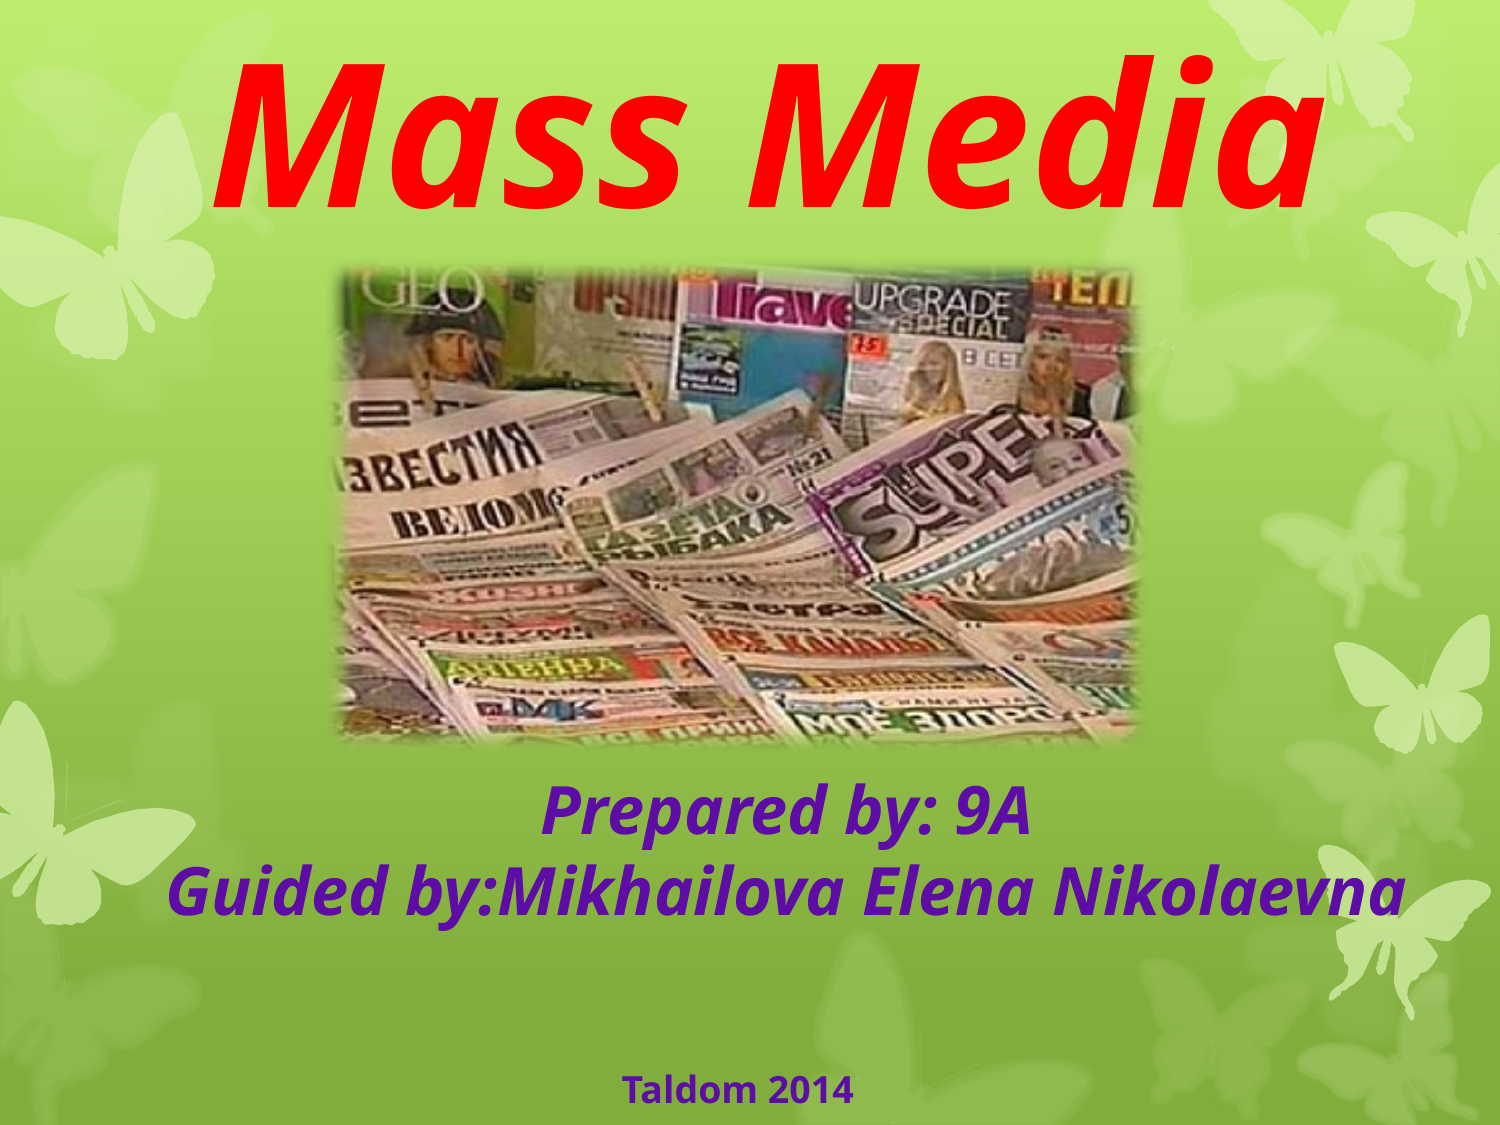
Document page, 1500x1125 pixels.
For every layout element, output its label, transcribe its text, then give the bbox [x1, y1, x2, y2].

text_box Mass Media [193, 0, 1344, 255]
text_box Prepared by: 9A Guided by:Mikhailova Elena Nikolaevna [105, 760, 1469, 936]
picture [324, 256, 1150, 755]
text_box Taldom 2014 [606, 1058, 870, 1119]
